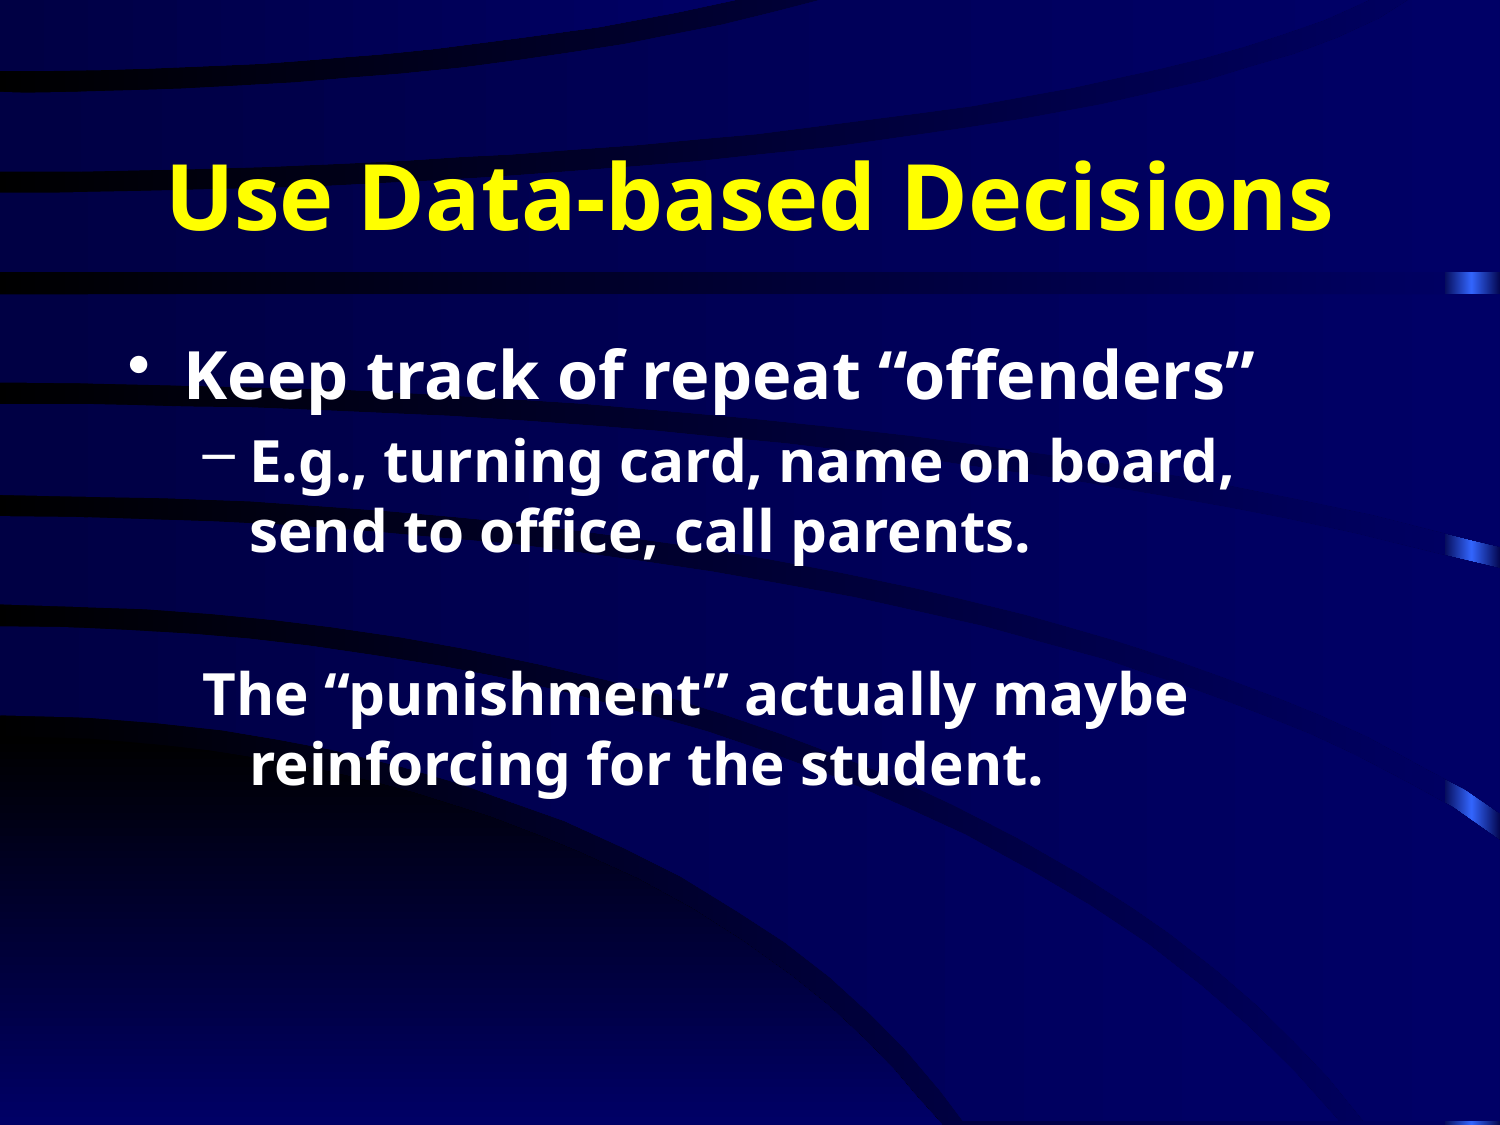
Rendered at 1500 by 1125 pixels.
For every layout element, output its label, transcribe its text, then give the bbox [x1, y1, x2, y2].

list Keep track of repeat “offenders” E.g., turning card, name on board, send to office, call parents. The “punishment” actually maybe reinforcing for the student. [112, 324, 1388, 1001]
title Use Data-based Decisions [112, 99, 1388, 288]
